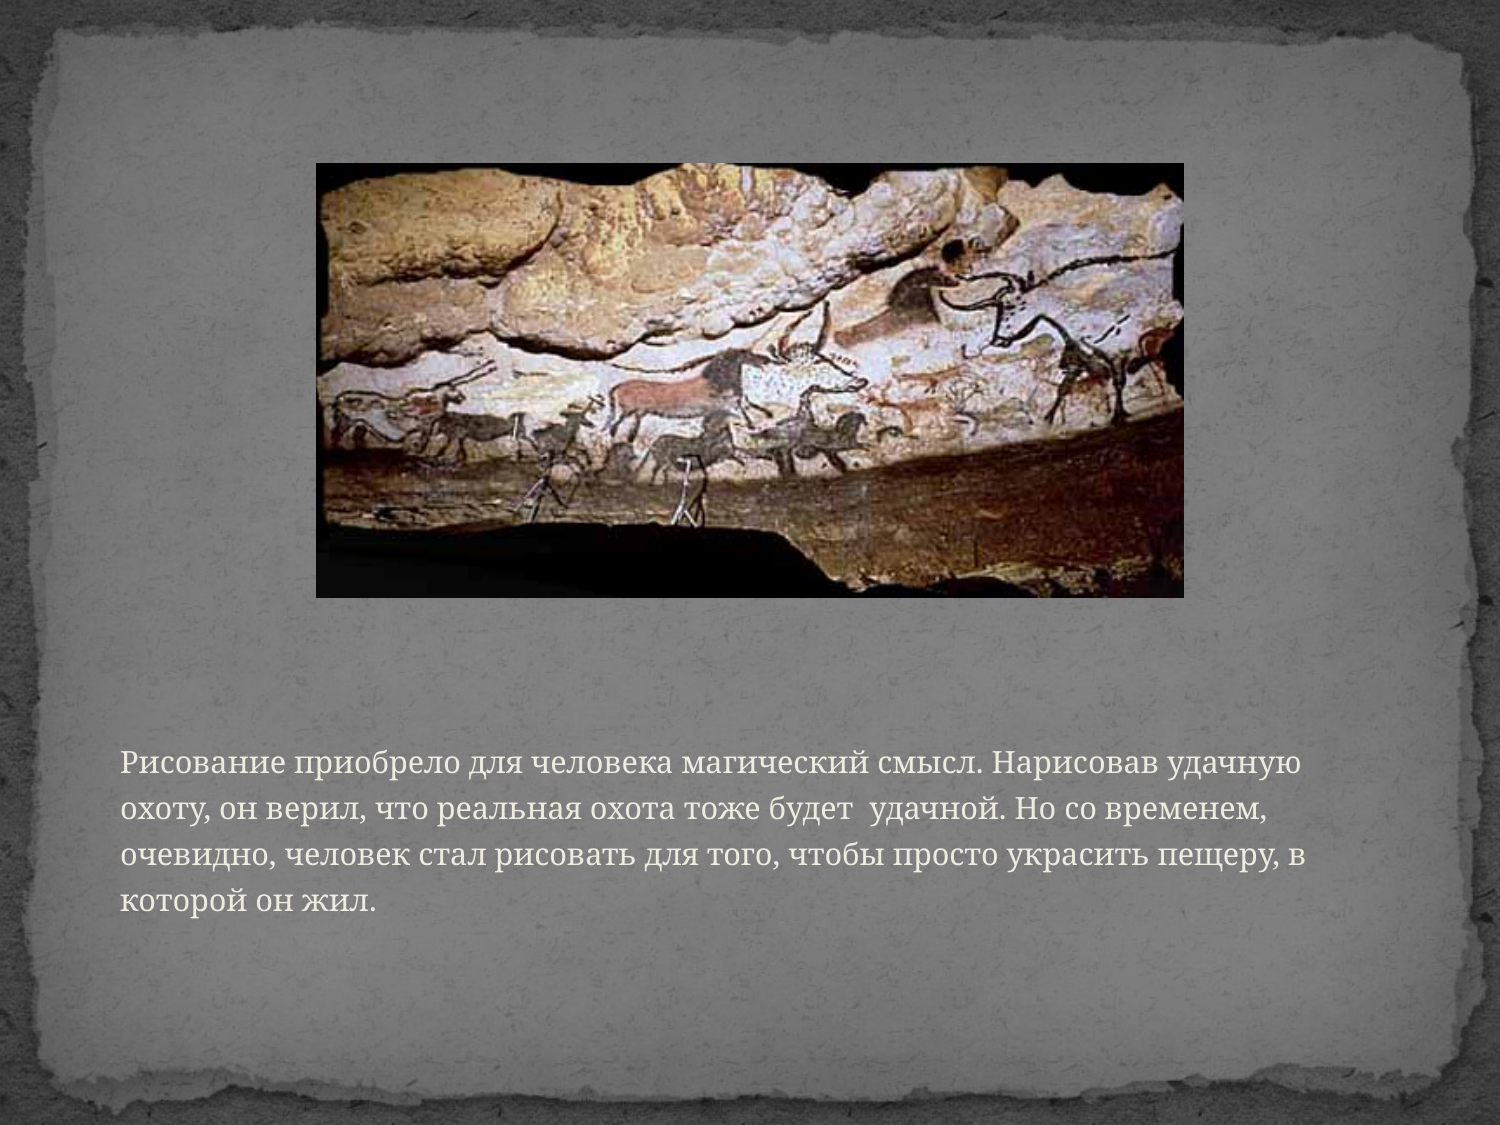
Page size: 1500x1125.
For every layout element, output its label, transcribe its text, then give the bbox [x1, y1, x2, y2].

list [319, 166, 1182, 596]
list Рисование приобрело для человека магический смысл. Нарисовав удачную охоту, он верил, что реальная охота тоже будет удачной. Но со временем, очевидно, человек стал рисовать для того, чтобы просто украсить пещеру, в которой он жил. [105, 726, 1395, 926]
